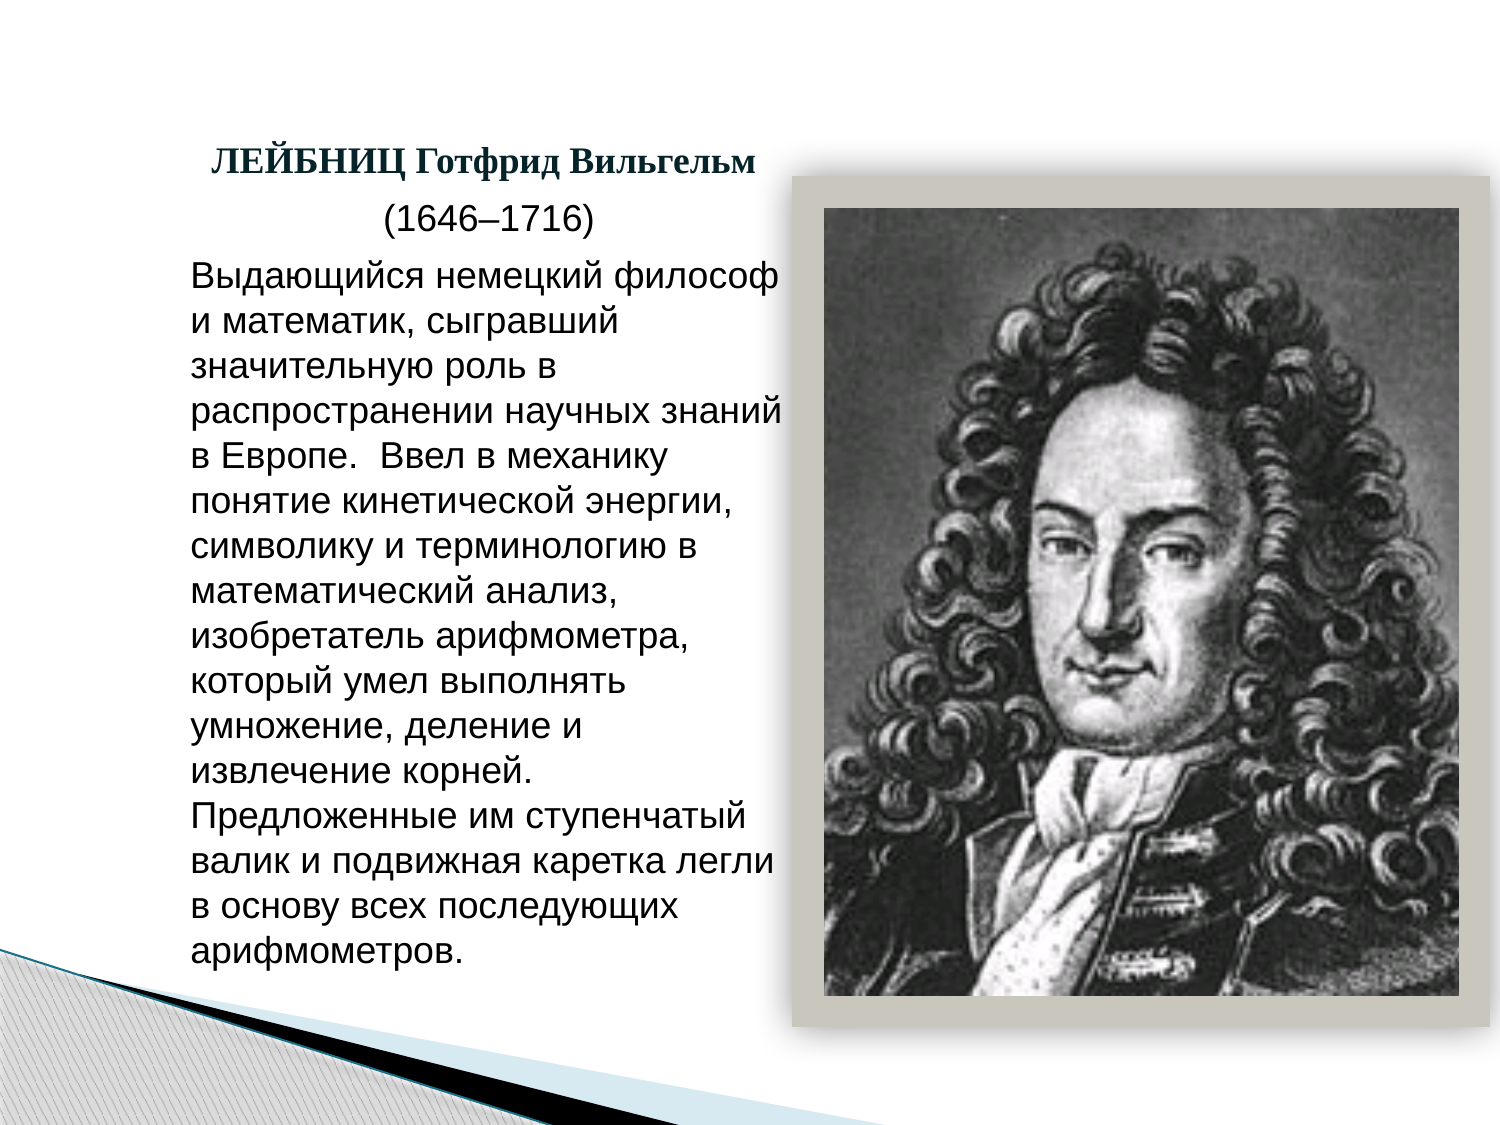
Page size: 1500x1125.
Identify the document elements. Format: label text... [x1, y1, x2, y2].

picture [823, 207, 1460, 997]
text_box ЛЕЙБНИЦ Готфрид Вильгельм (1646–1716) Выдающийся немецкий философ и математик, сыгравший значительную роль в распространении научных знаний в Европе. Ввел в механику понятие кинетической энергии, символику и терминологию в математический анализ, изобретатель арифмометра, который умел выполнять умножение, деление и извлечение корней. Предложенные им ступенчатый валик и подвижная каретка легли в основу всех последующих арифмометров. [175, 128, 802, 1037]
